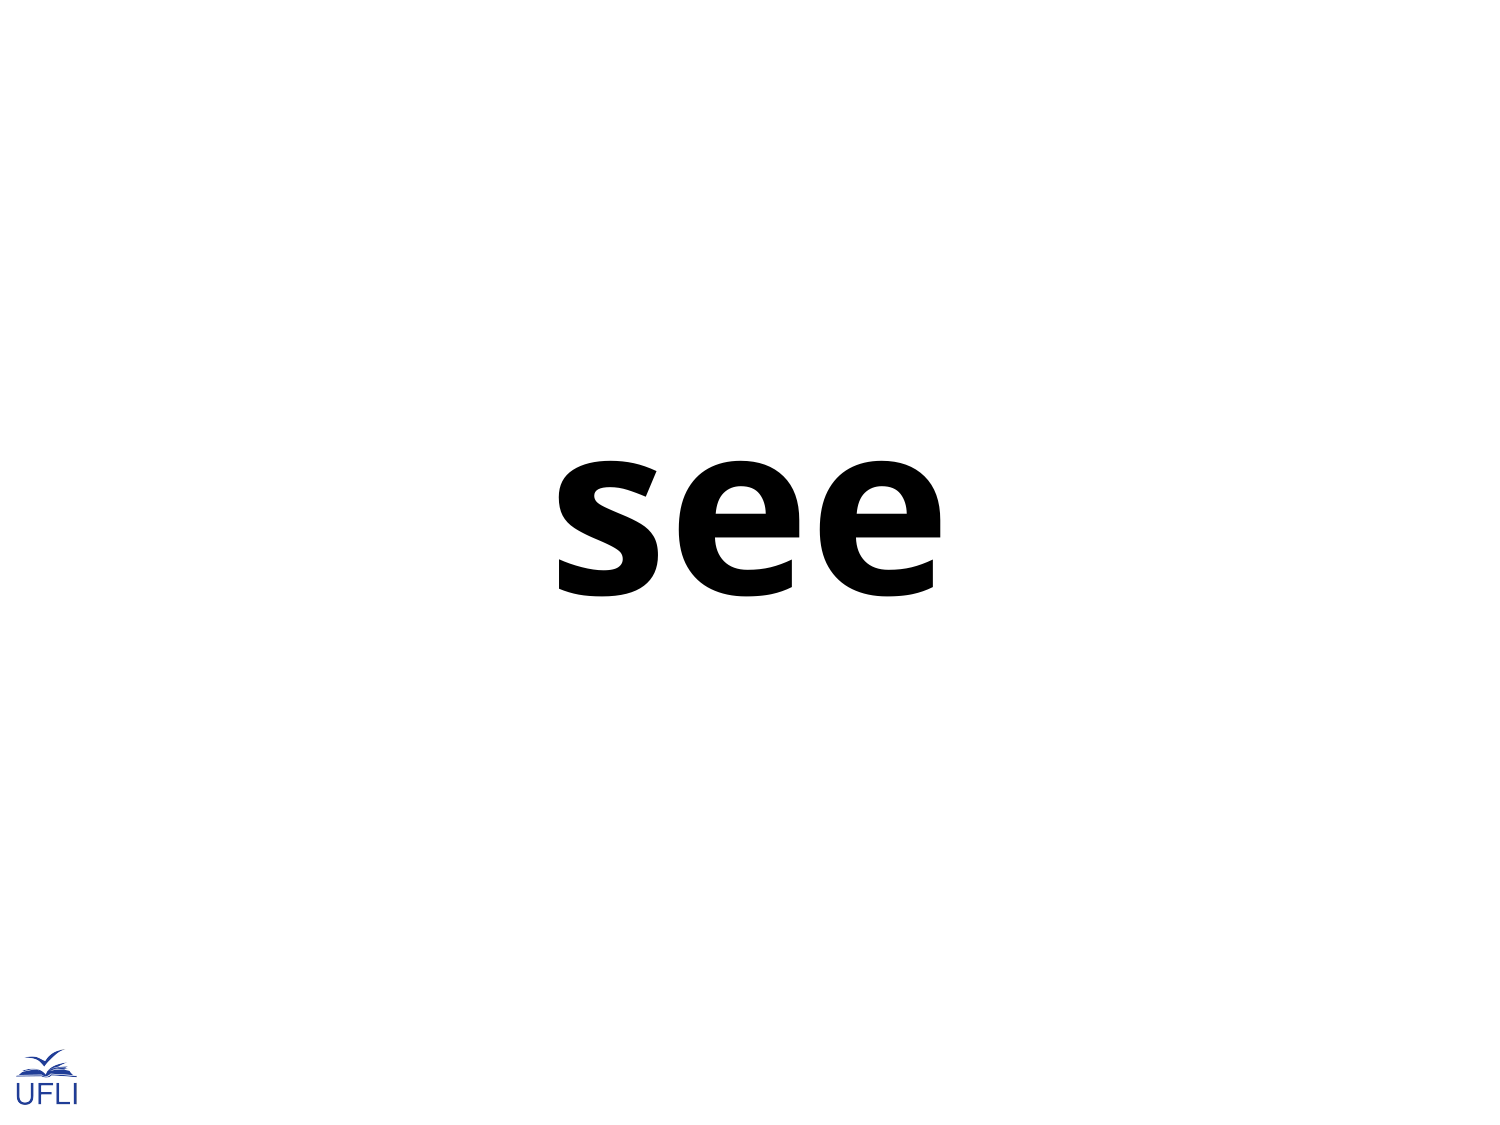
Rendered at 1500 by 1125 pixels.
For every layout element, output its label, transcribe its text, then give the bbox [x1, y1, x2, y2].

picture [12, 1047, 81, 1108]
text_box see [0, 347, 1500, 650]
